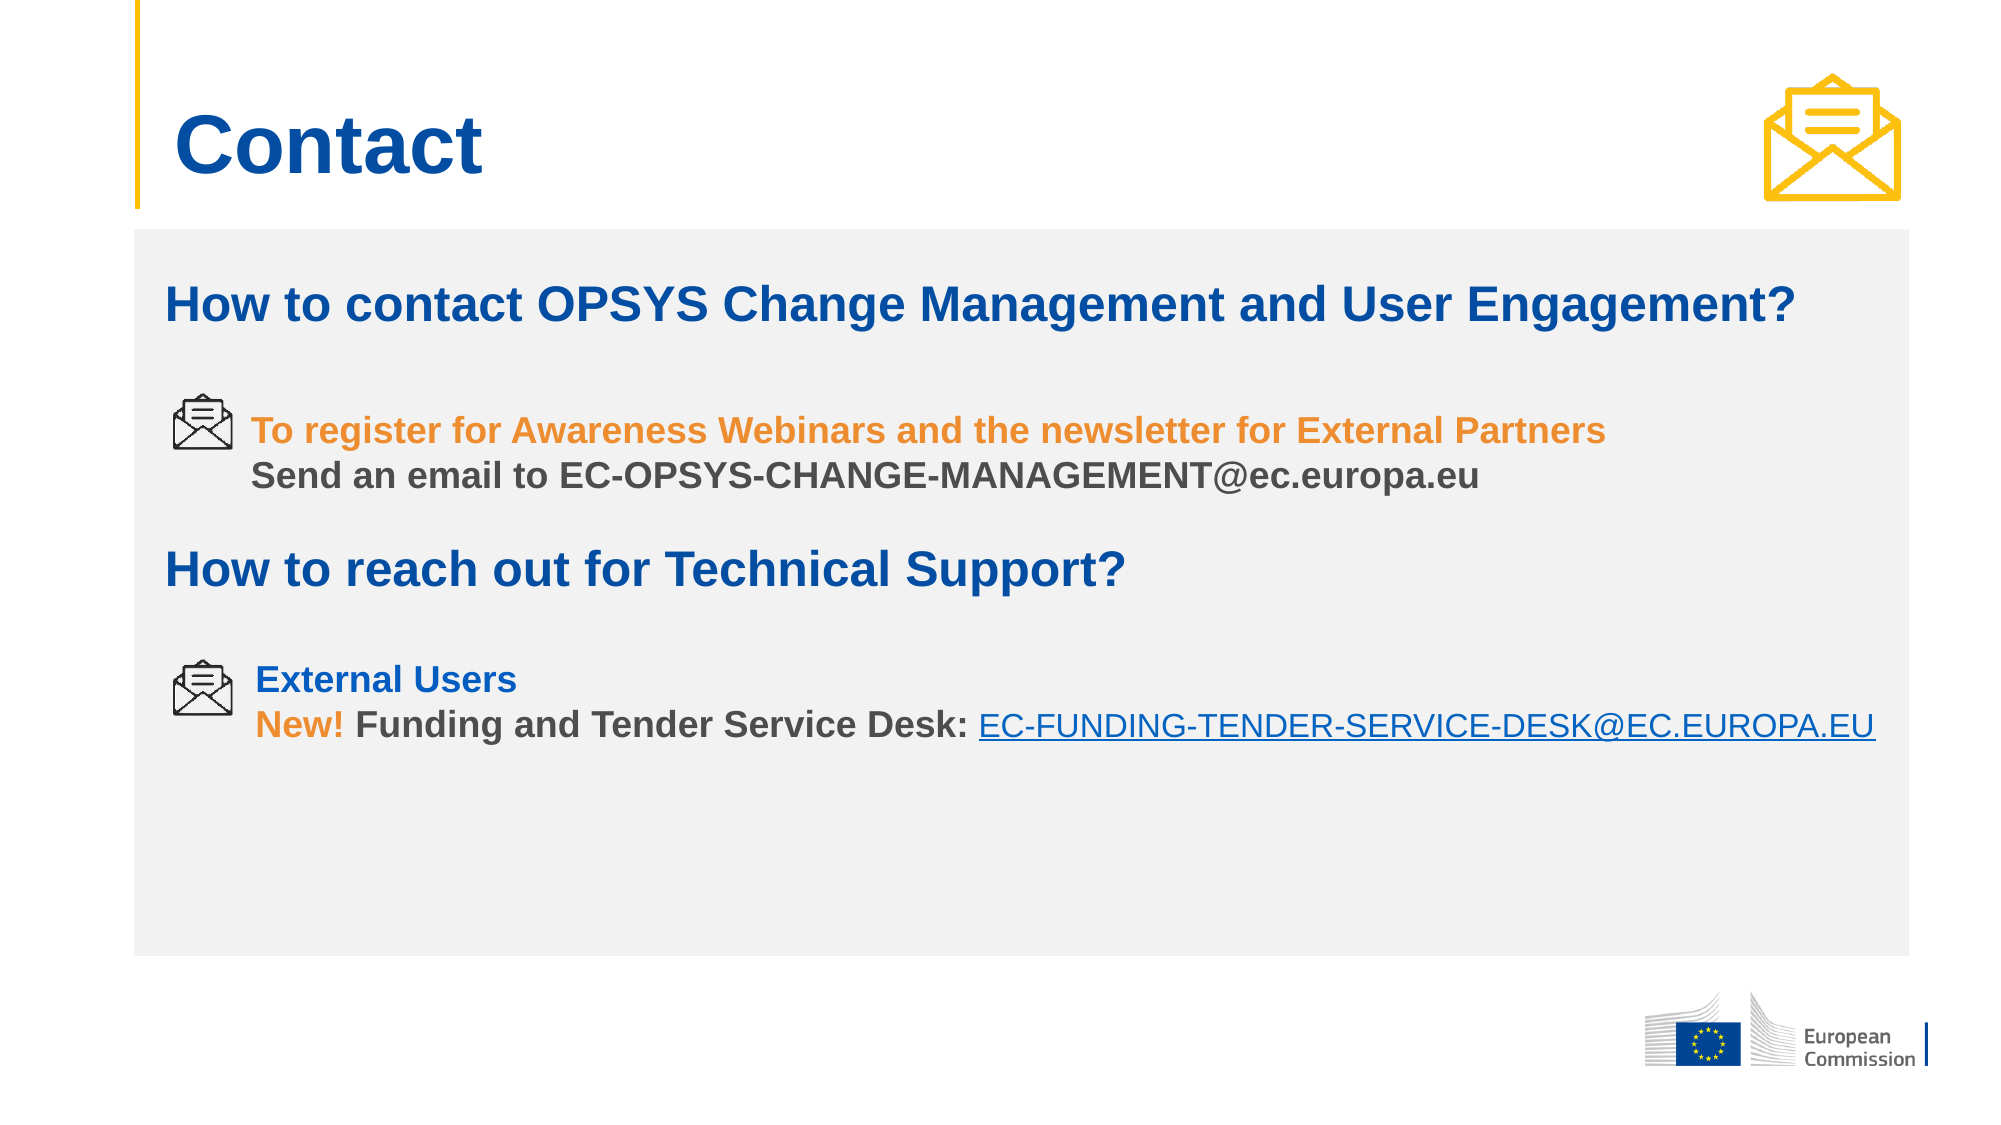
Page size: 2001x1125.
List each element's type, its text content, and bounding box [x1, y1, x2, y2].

text_box [134, 229, 1910, 956]
picture [167, 648, 237, 725]
text_box External Users New! Funding and Tender Service Desk: EC-FUNDING-TENDER-SERVICE-DESK@EC.EUROPA.EU [240, 647, 1948, 798]
title Contact [159, 63, 1752, 192]
picture [1752, 50, 1910, 223]
text_box How to reach out for Technical Support? [150, 529, 1876, 605]
text_box How to contact OPSYS Change Management and User Engagement? [150, 264, 1876, 340]
picture [167, 382, 237, 459]
text_box To register for Awareness Webinars and the newsletter for External Partners Send an email to EC-OPSYS-CHANGE-MANAGEMENT@ec.europa.eu [236, 398, 1876, 504]
picture [1645, 991, 1928, 1066]
